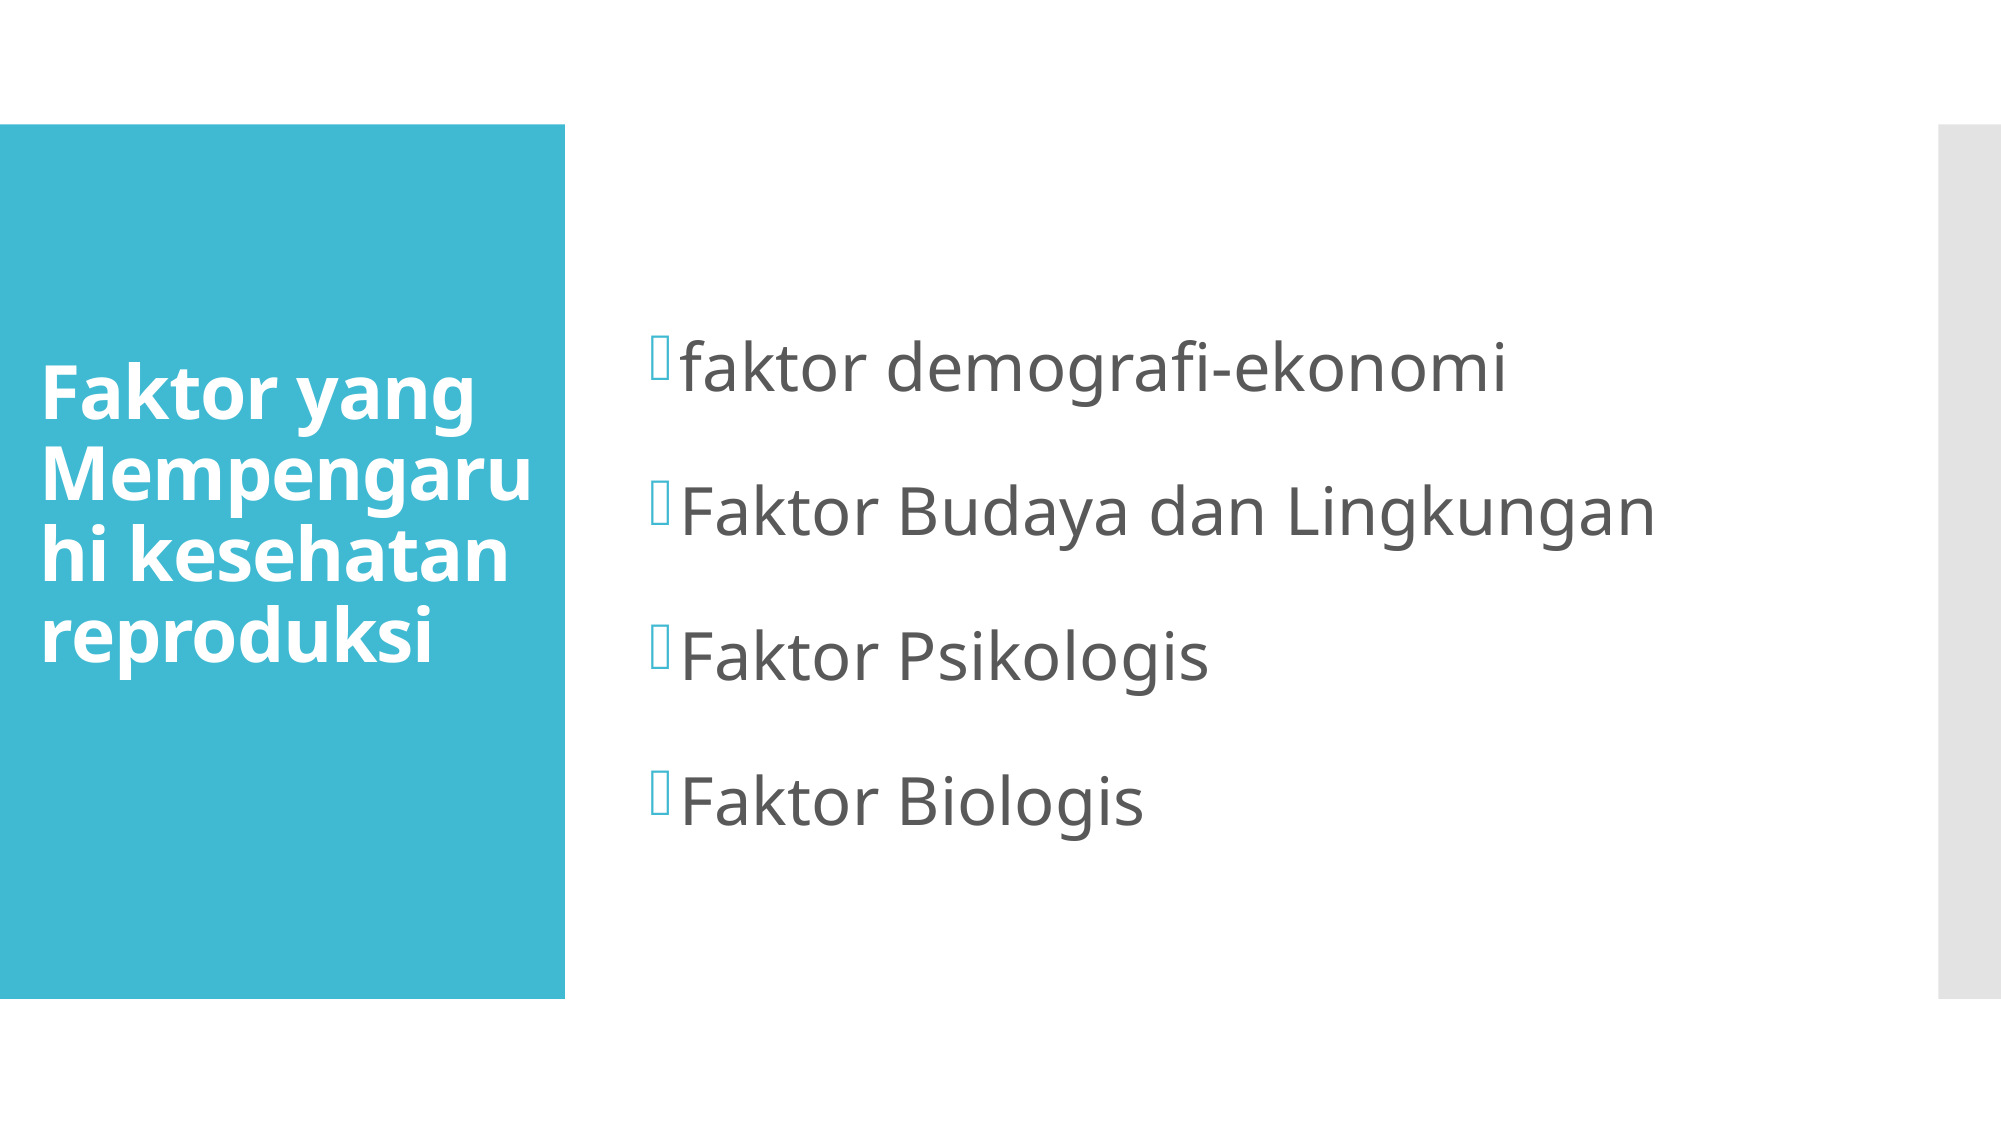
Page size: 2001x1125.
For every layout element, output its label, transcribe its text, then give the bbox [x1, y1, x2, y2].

title Faktor yang Mempengaruhi kesehatan reproduksi [24, 184, 556, 940]
list faktor demografi-ekonomi Faktor Budaya dan Lingkungan Faktor Psikologis Faktor Biologis [634, 141, 1835, 982]
